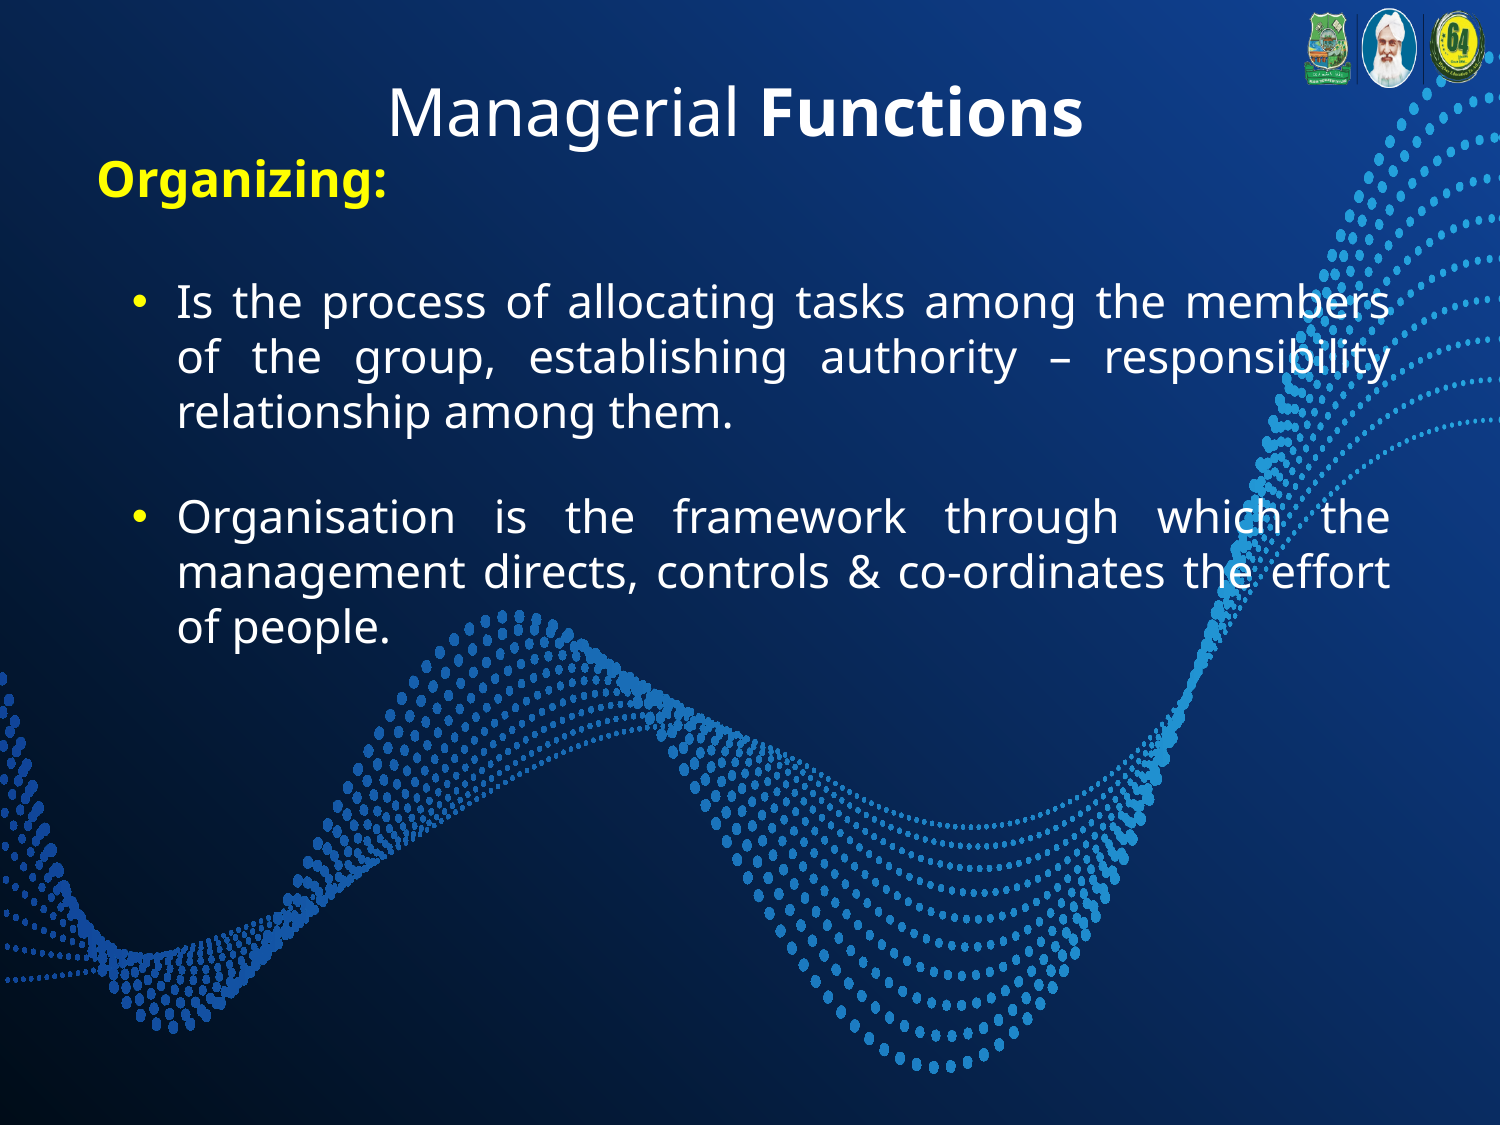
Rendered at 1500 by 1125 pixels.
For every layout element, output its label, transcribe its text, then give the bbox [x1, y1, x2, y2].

text_box Organizing: [82, 140, 539, 216]
title Managerial Functions [281, 0, 1207, 125]
picture [1296, 0, 1489, 94]
text_box Is the process of allocating tasks among the members of the group, establishing authority – responsibility relationship among them. Organisation is the framework through which the management directs, controls & co-ordinates the effort of people. [117, 265, 1407, 661]
